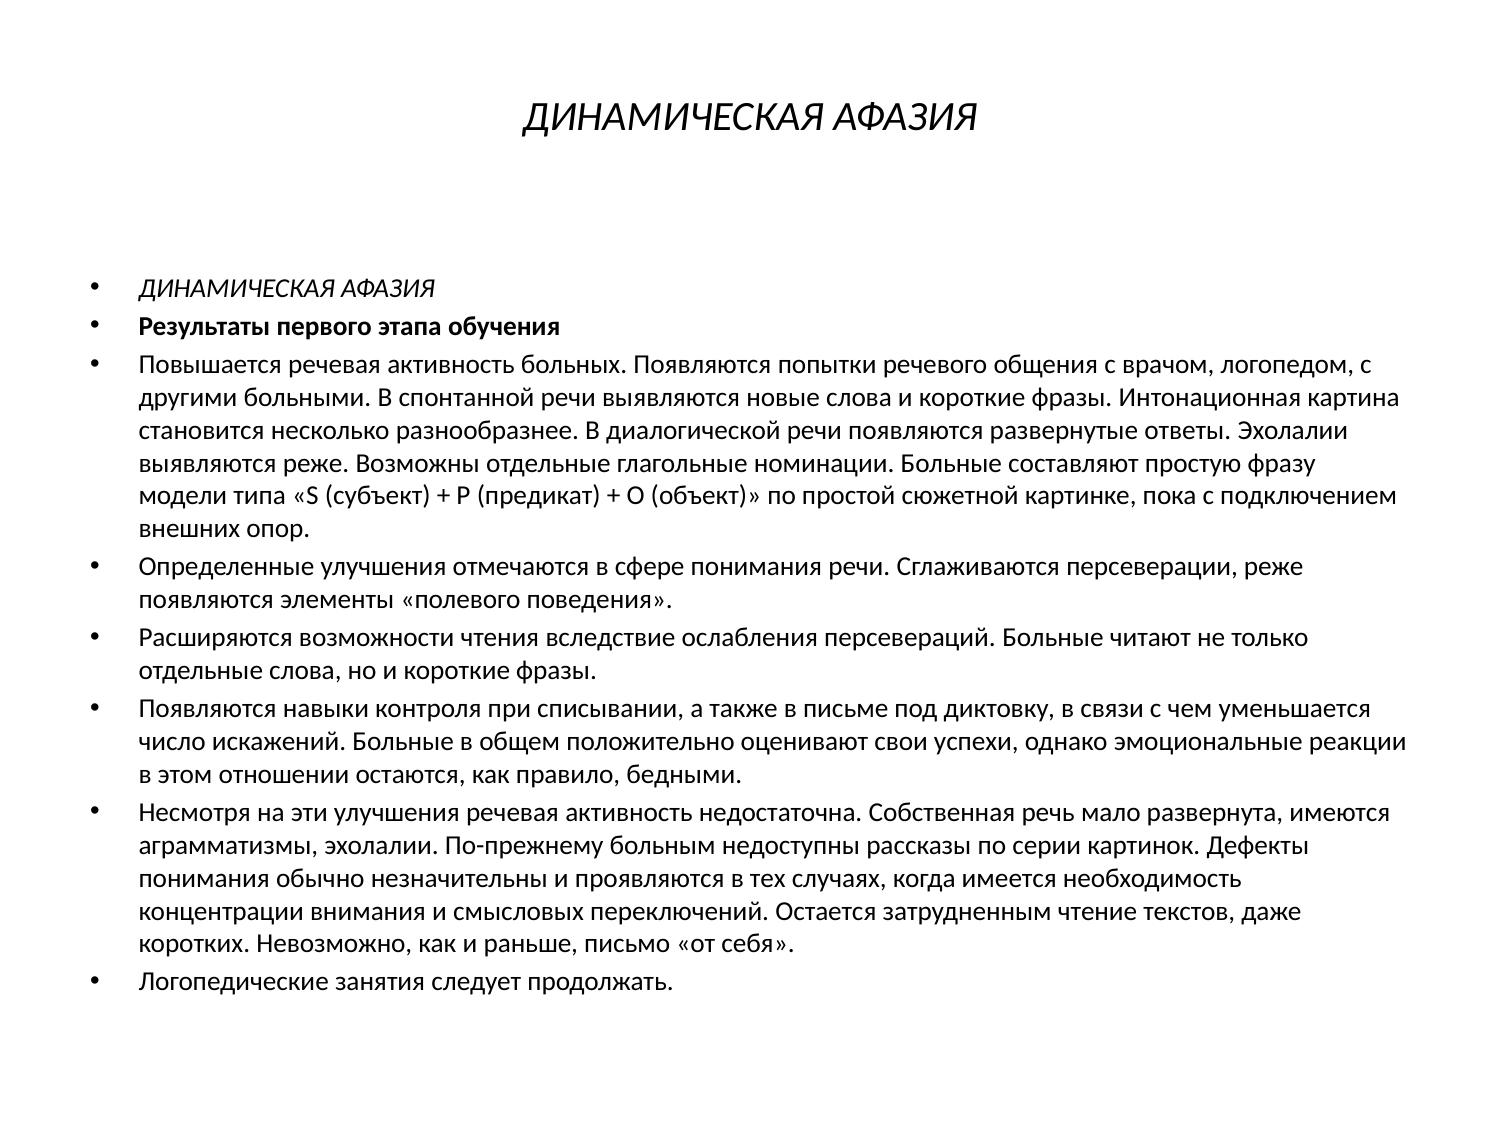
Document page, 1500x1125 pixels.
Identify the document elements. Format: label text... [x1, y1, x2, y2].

title ДИНАМИЧЕСКАЯ АФАЗИЯ [75, 45, 1425, 233]
list ДИНАМИЧЕСКАЯ АФАЗИЯ Результаты первого этапа обучения Повышается речевая активность больных. Появляются попытки речевого общения с врачом, логопедом, с другими больными. В спонтанной речи выявляются новые слова и короткие фразы. Интонационная картина становится несколько разнообразнее. В диалогической речи появляются развернутые ответы. Эхолалии выявляются реже. Возможны отдельные глагольные номинации. Больные составляют простую фразу модели типа «S (субъект) + Р (предикат) + О (объект)» по простой сюжетной картинке, пока с подключением внешних опор. Определенные улучшения отмечаются в сфере понимания речи. Сглаживаются персеверации, реже появляются элементы «полевого поведения». Расширяются возможности чтения вследствие ослабления персевераций. Больные читают не только отдельные слова, но и короткие фразы. Появляются навыки контроля при списывании, а также в письме под диктовку, в связи с чем уменьшается число искажений. Больные в общем положительно оценивают свои успехи, однако эмоциональные реакции в этом отношении остаются, как правило, бедными. Несмотря на эти улучшения речевая активность недостаточна. Собственная речь мало развернута, имеются аграмматизмы, эхолалии. По-прежнему больным недоступны рассказы по серии картинок. Дефекты понимания обычно незначительны и проявляются в тех случаях, когда имеется необходимость концентрации внимания и смысловых переключений. Остается затрудненным чтение текстов, даже коротких. Невозможно, как и раньше, письмо «от себя». Логопедические занятия следует продолжать. [75, 262, 1425, 1005]
